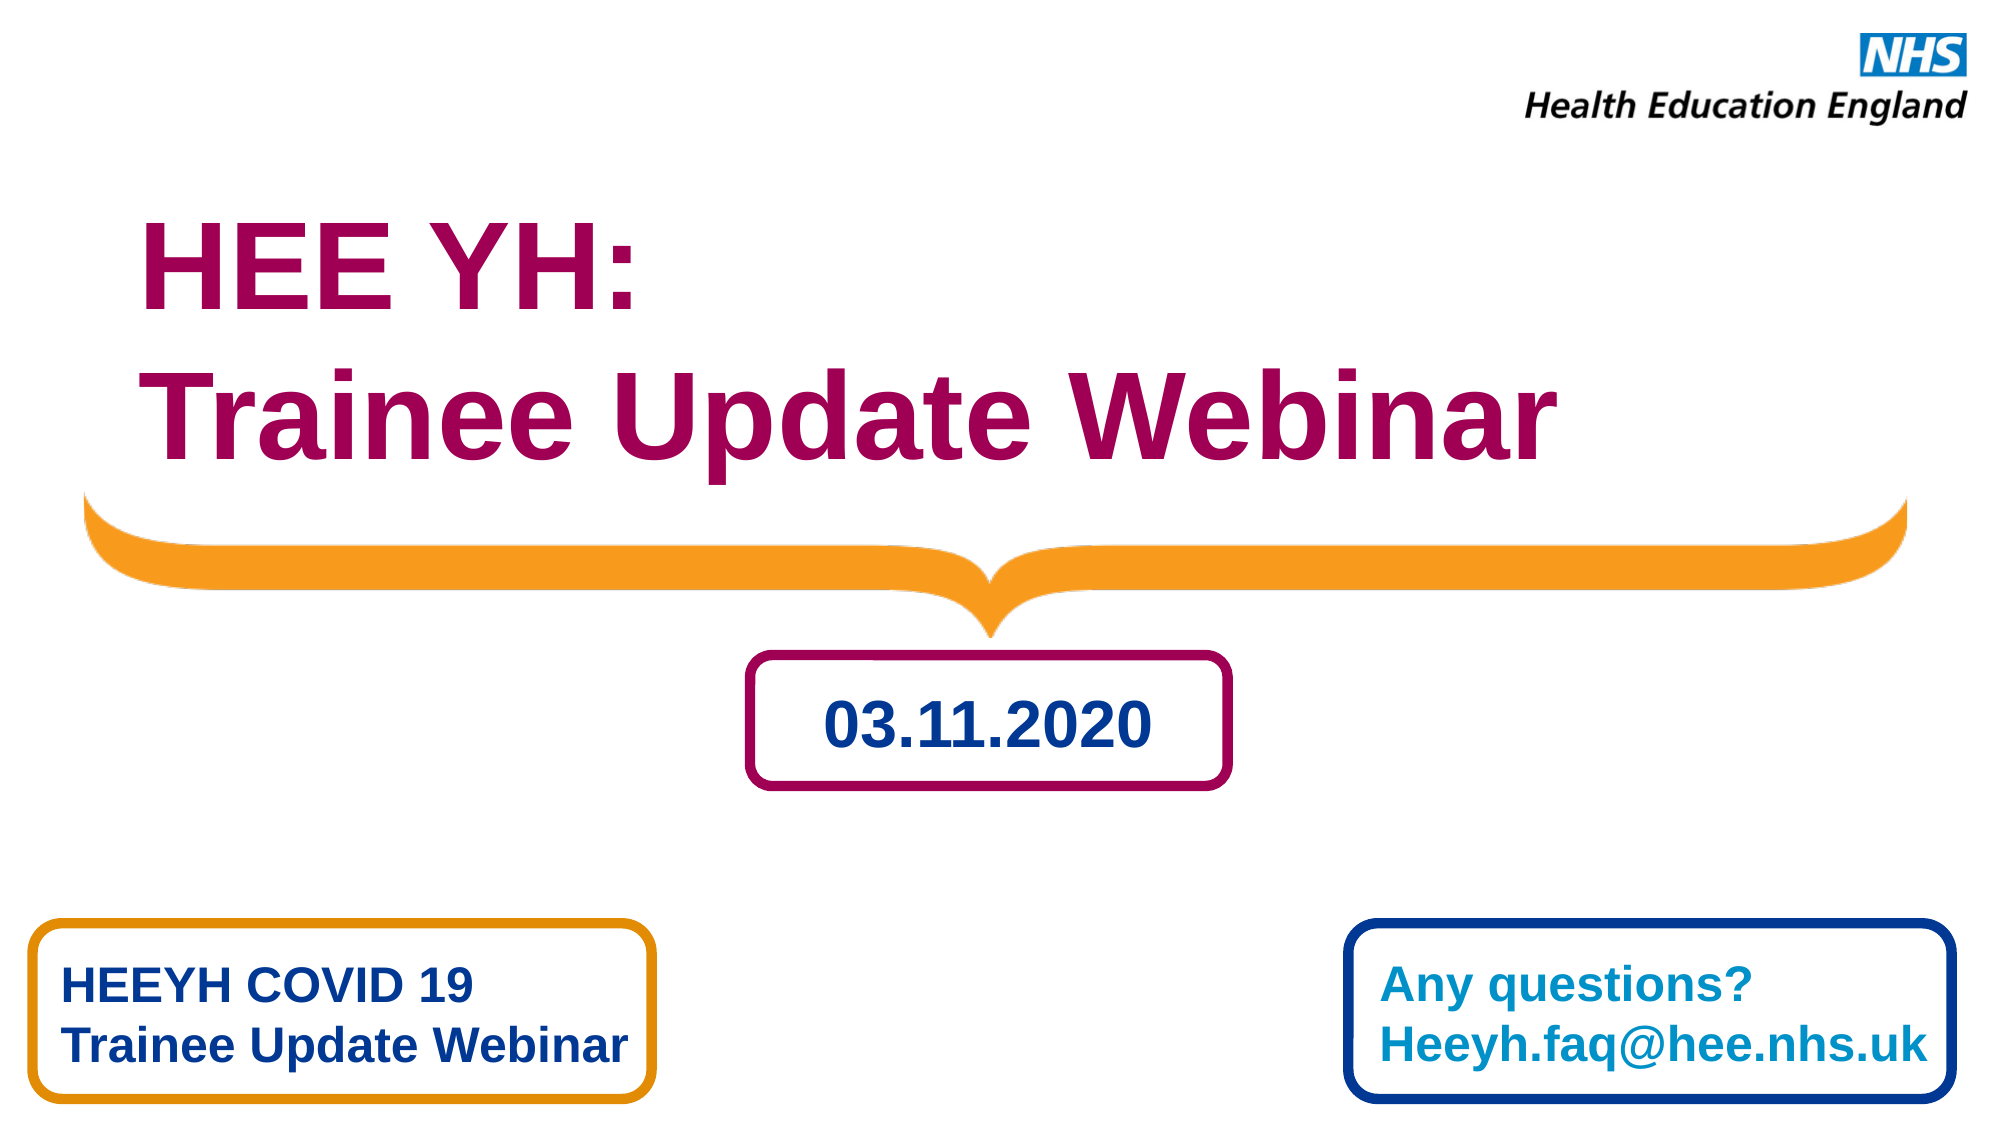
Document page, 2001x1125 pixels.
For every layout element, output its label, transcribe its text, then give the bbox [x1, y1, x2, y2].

picture [1510, 33, 1969, 141]
picture [83, 491, 1908, 638]
text_box HEE YH: Trainee Update Webinar [123, 177, 1908, 491]
text_box 03.11.2020 [748, 654, 1229, 788]
